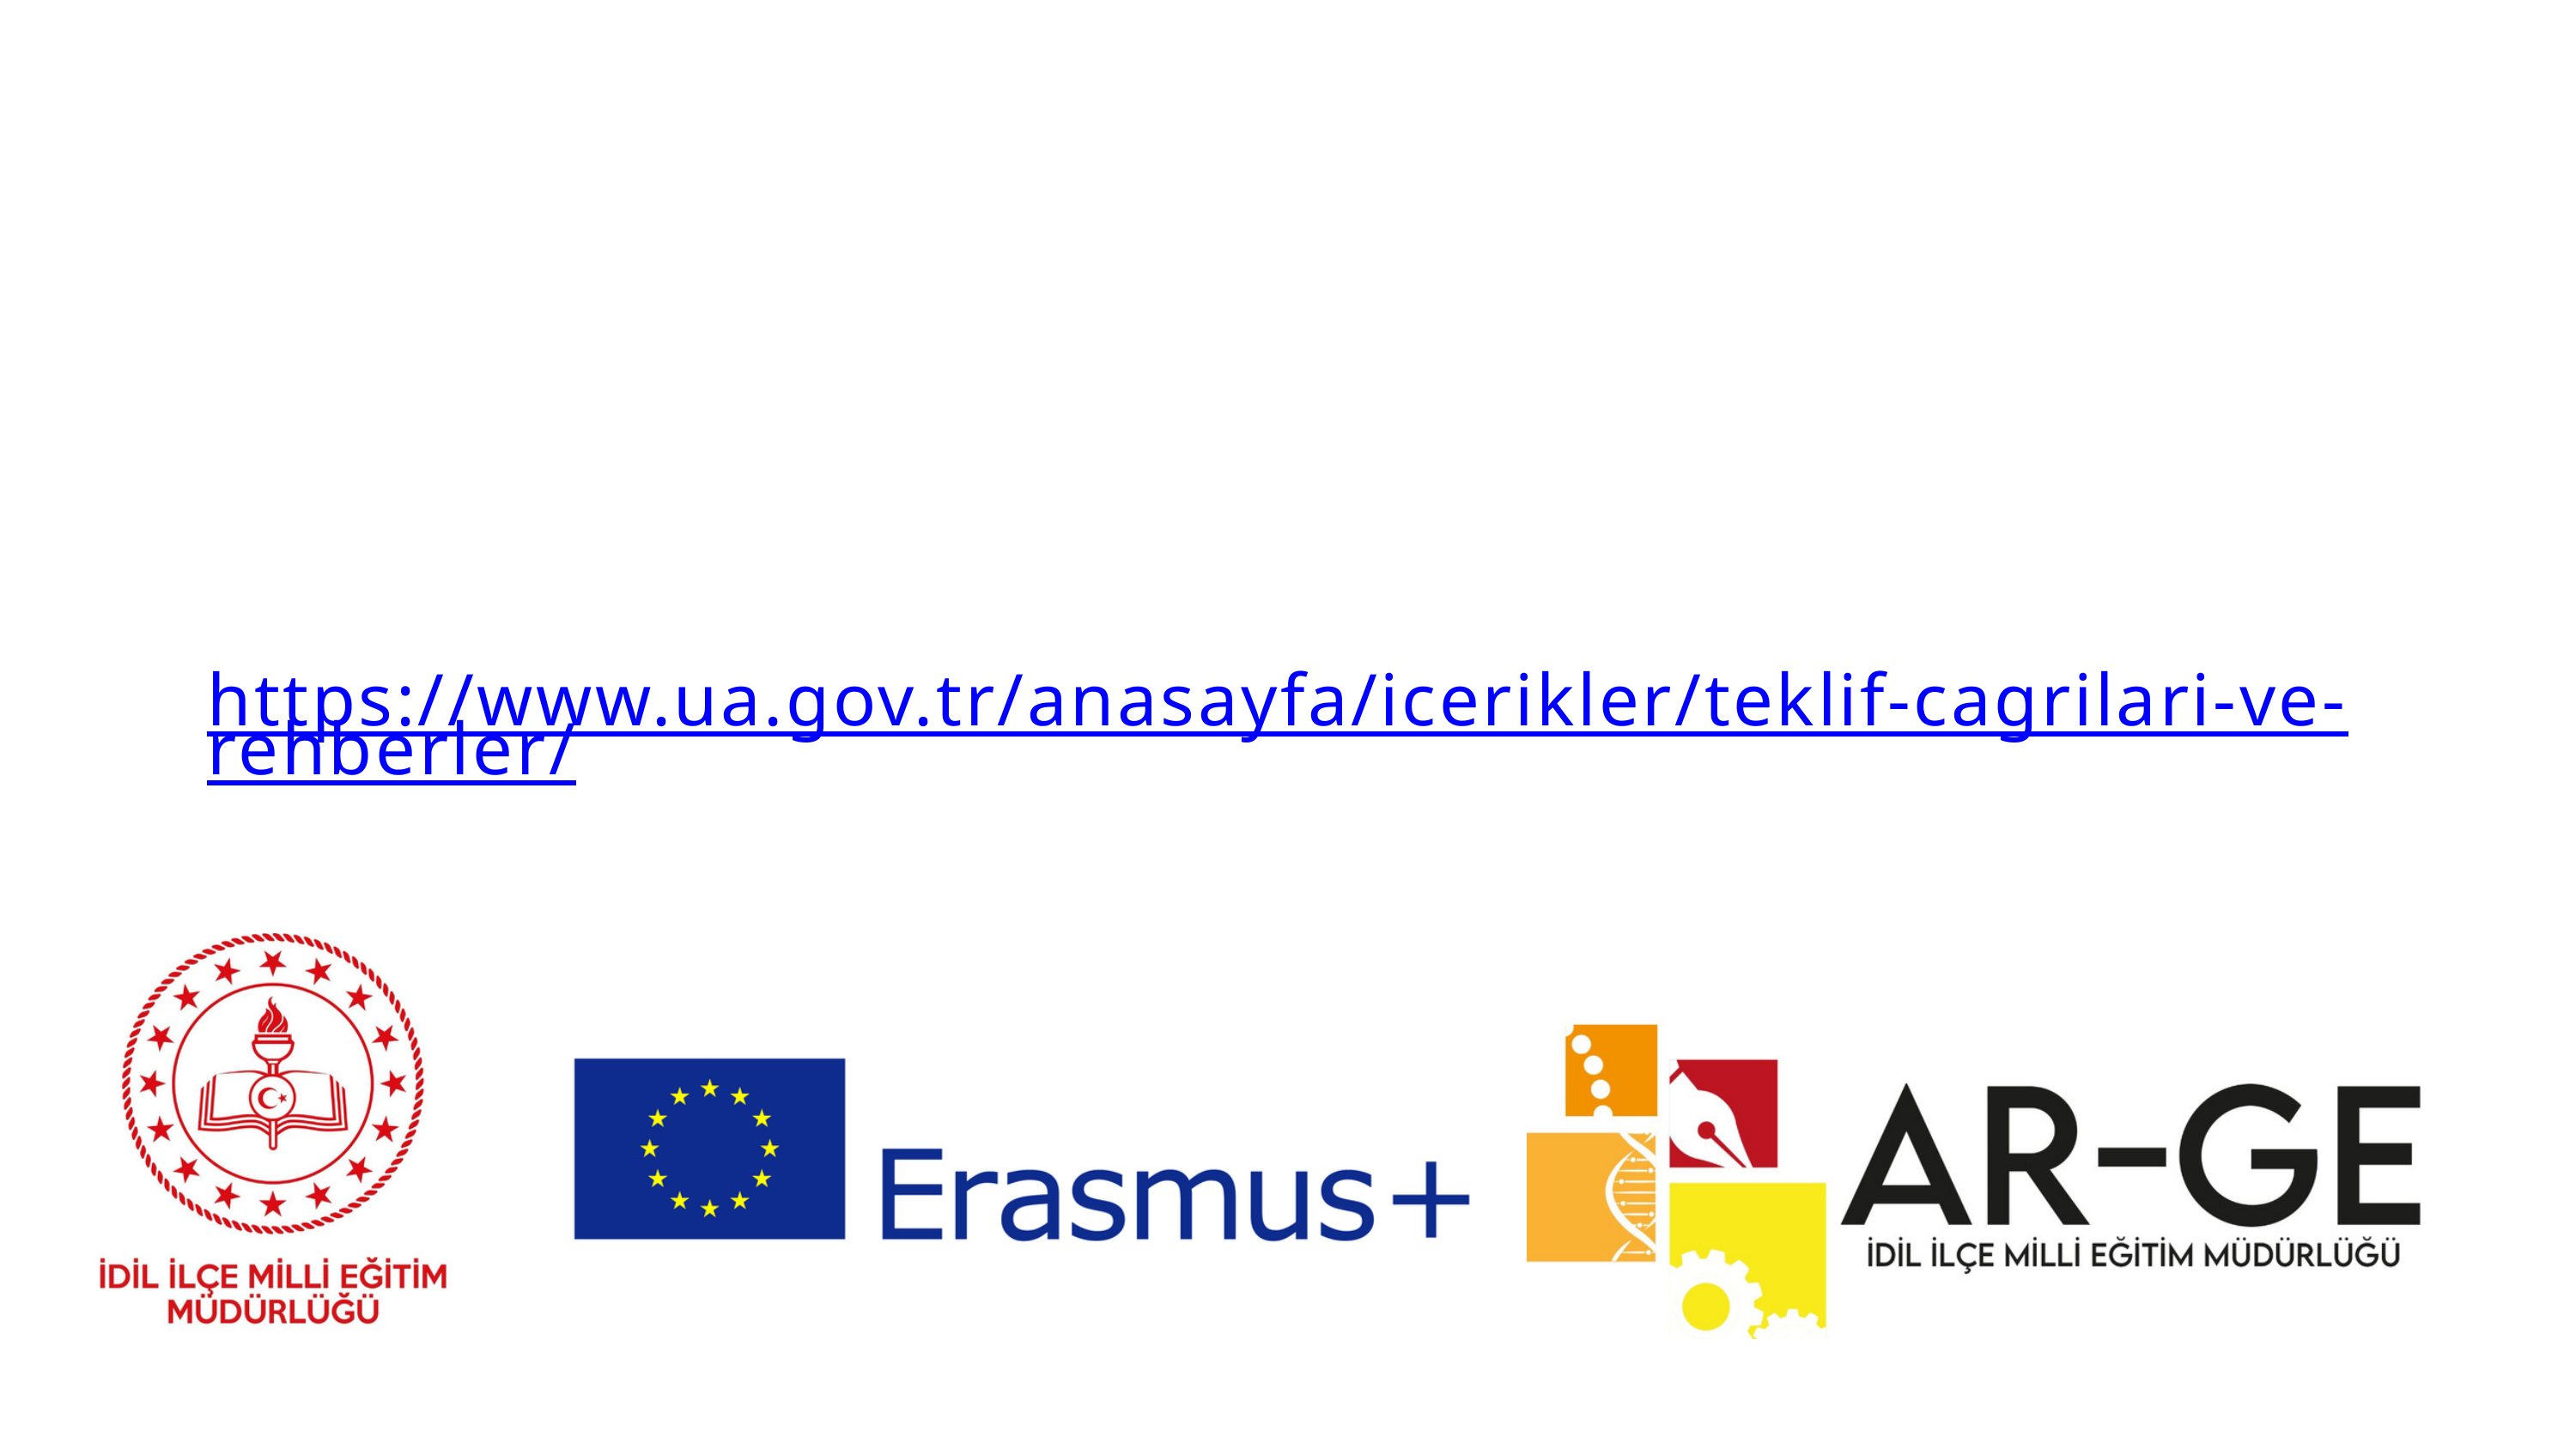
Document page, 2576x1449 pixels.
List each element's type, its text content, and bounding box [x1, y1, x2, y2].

text_box [88, 933, 466, 1339]
text_box https://www.ua.gov.tr/anasayfa/icerikler/teklif-cagrilari-ve-rehberler/ [207, 676, 2369, 752]
text_box [1527, 1006, 2522, 1339]
text_box [522, 1006, 1522, 1292]
